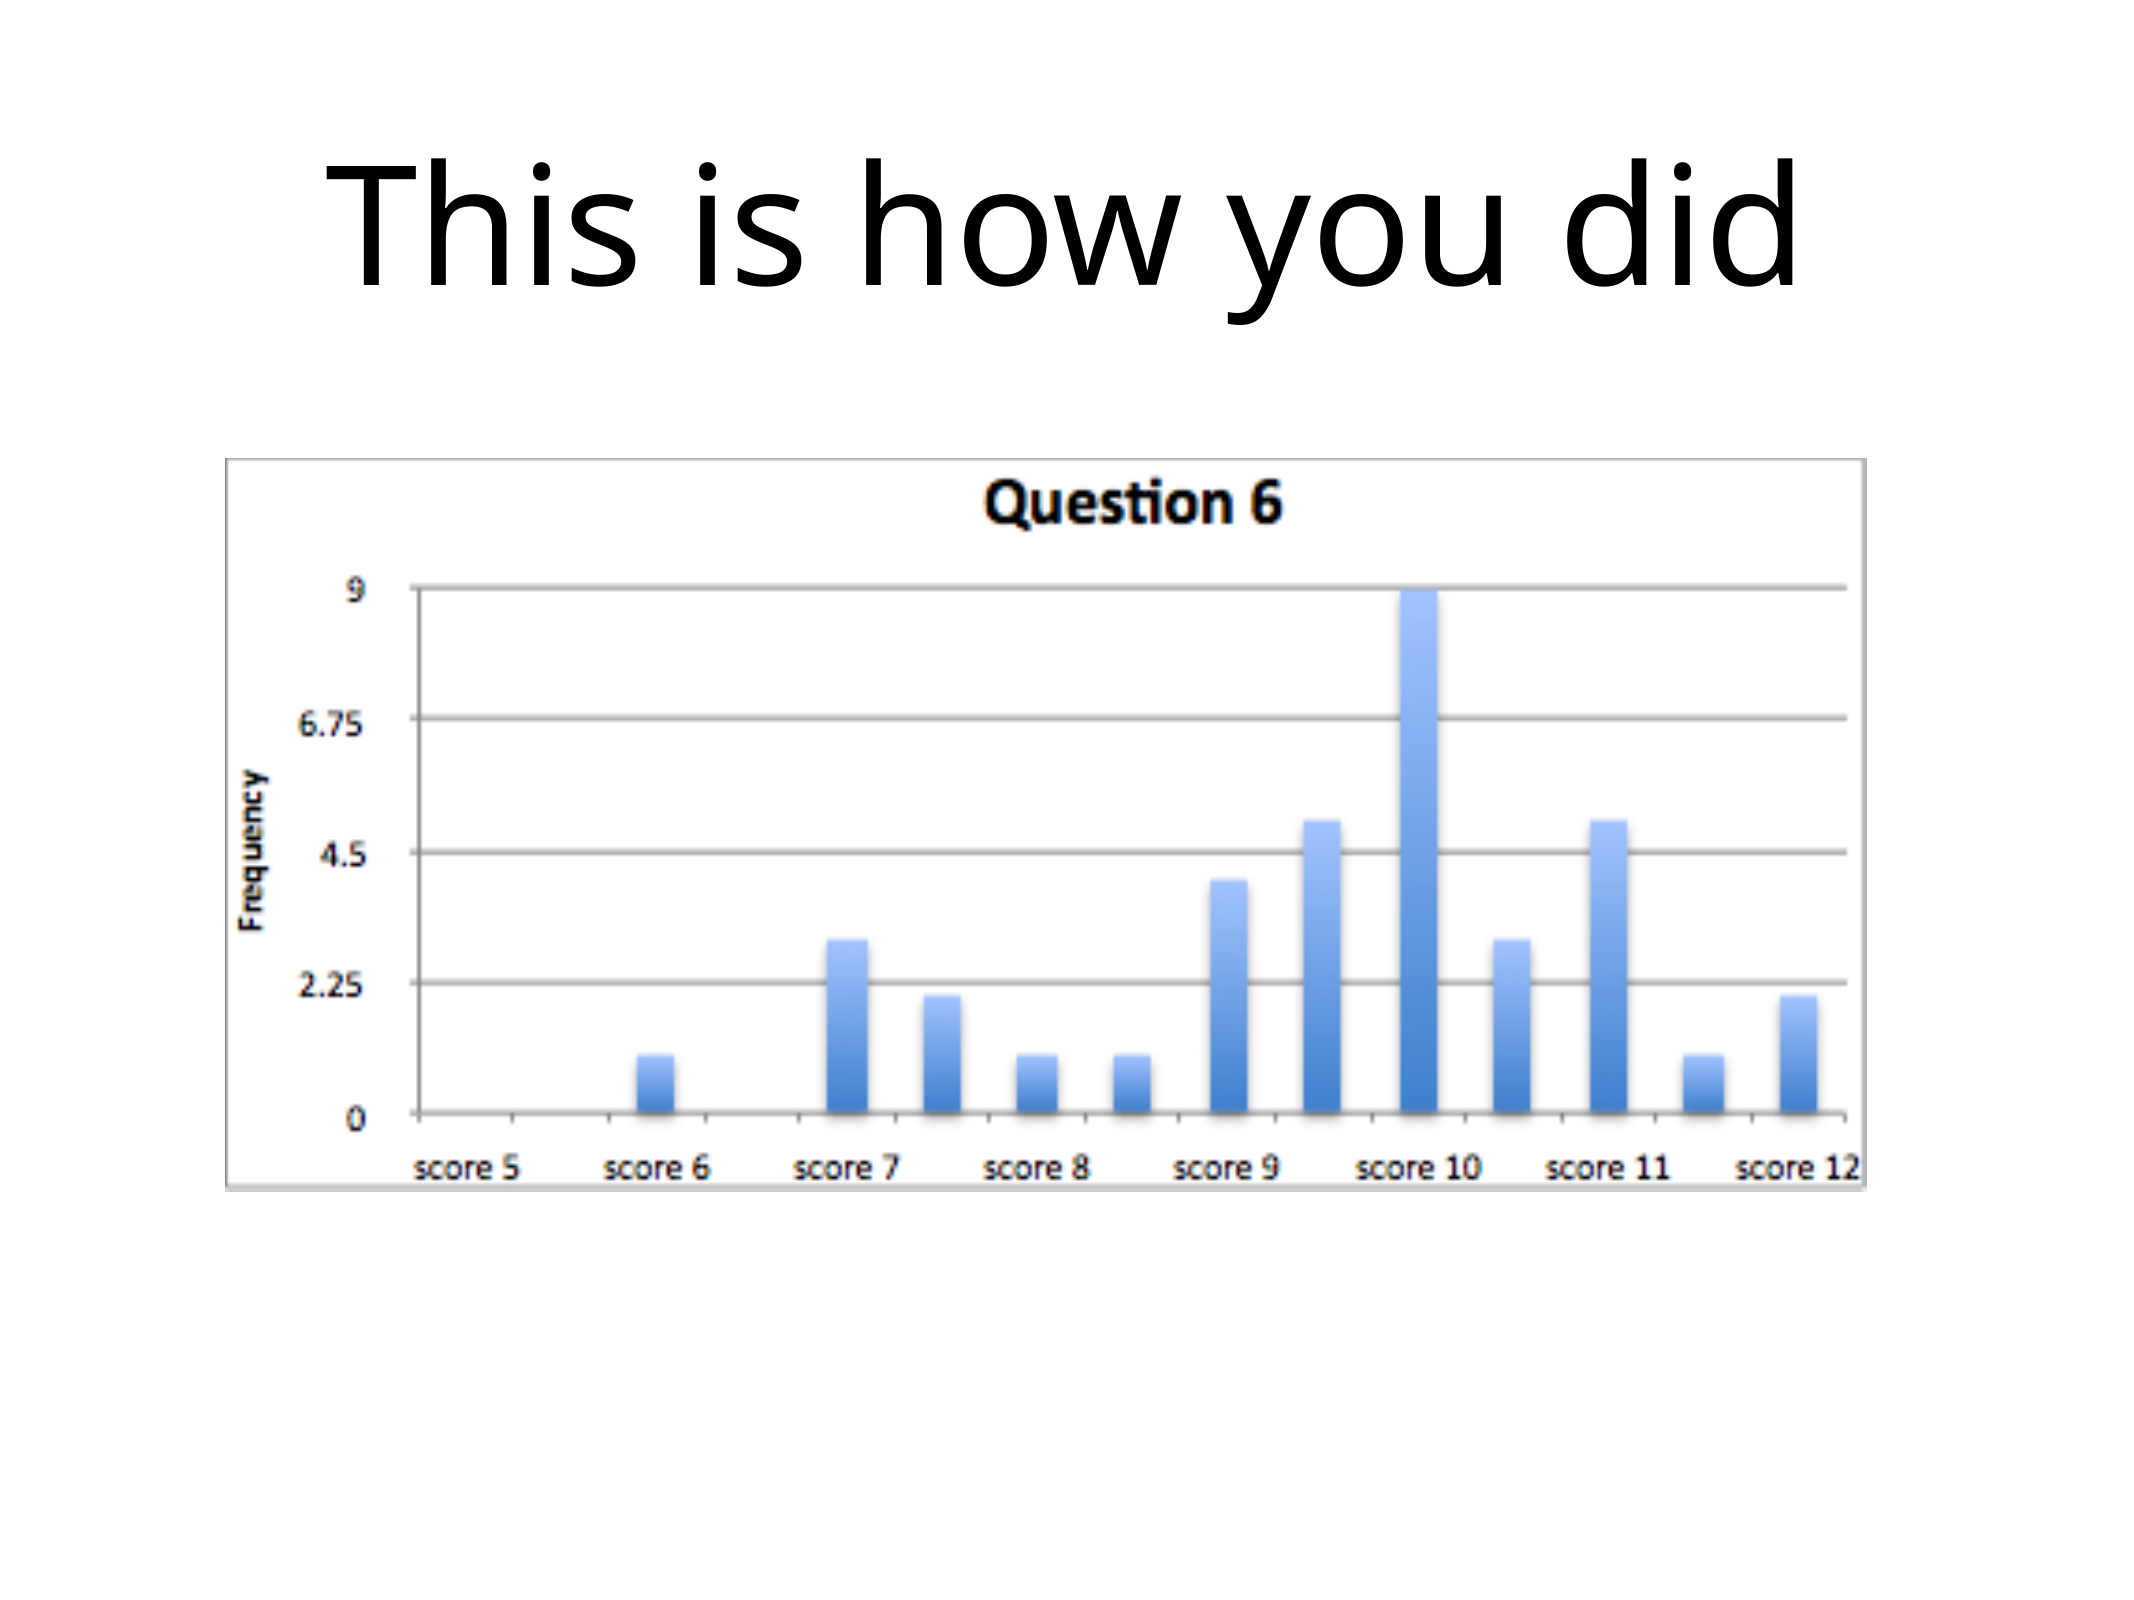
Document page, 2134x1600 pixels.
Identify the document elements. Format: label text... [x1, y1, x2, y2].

title This is how you did [155, 41, 1978, 397]
picture [224, 458, 1867, 1192]
